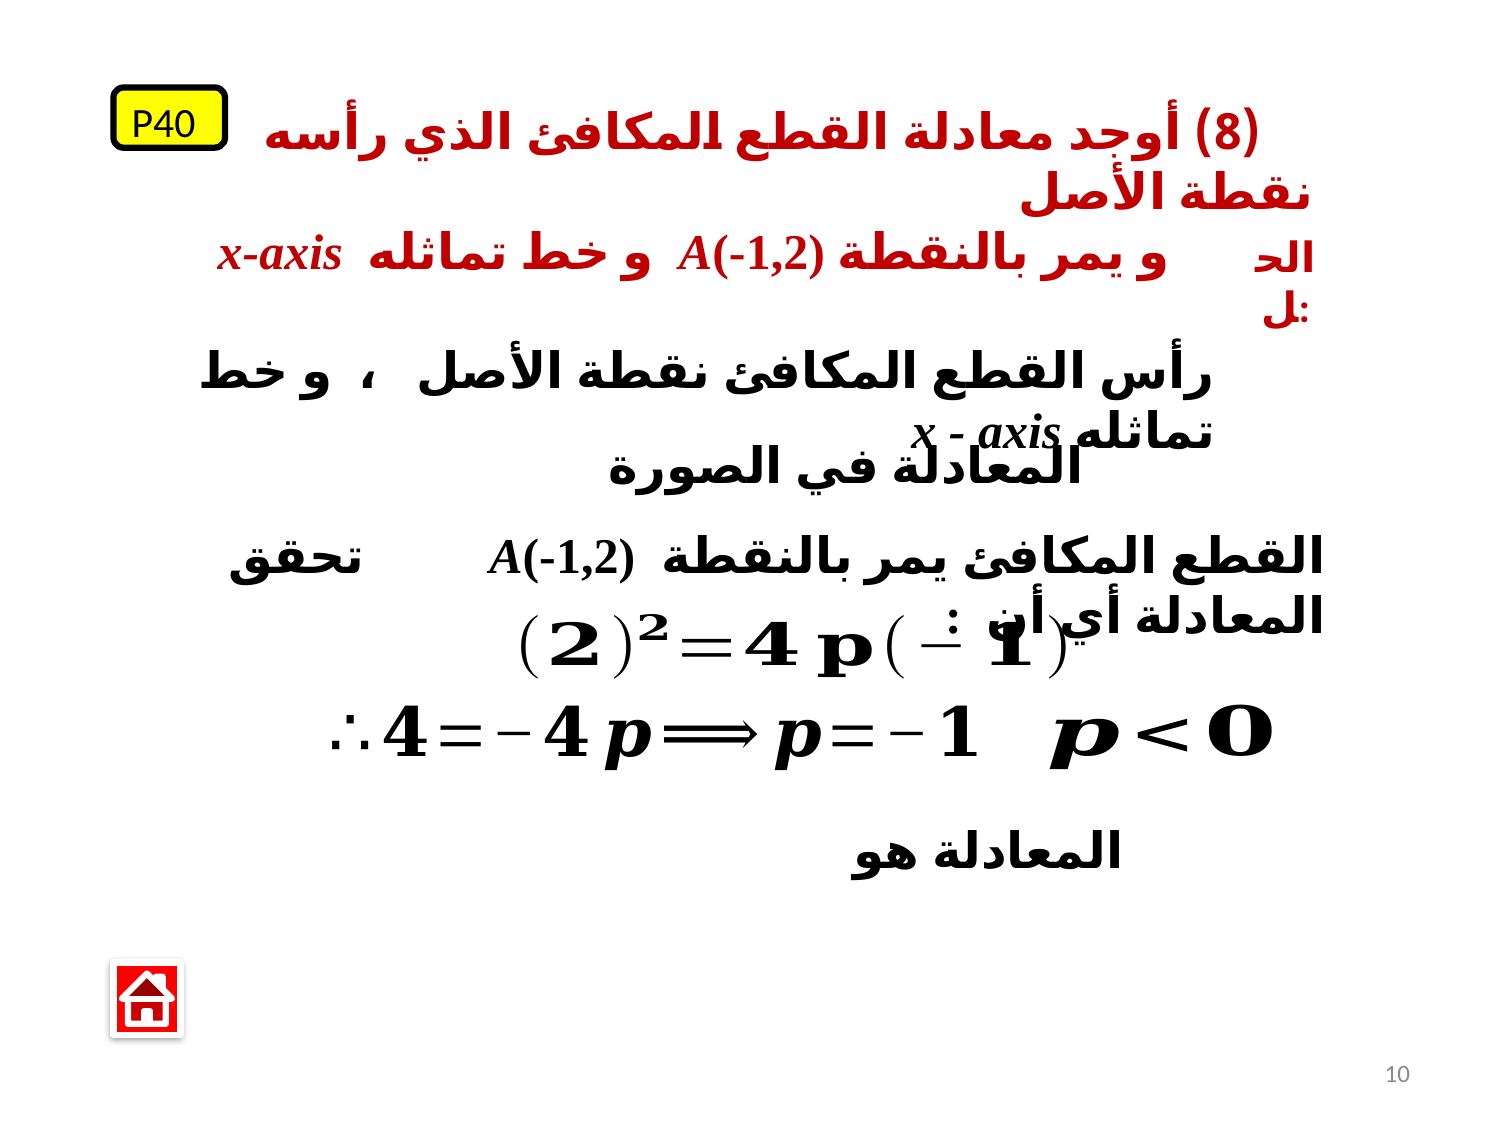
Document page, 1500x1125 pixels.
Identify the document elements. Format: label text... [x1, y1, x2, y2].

text_box (8) أوجد معادلة القطع المكافئ الذي رأسه نقطة الأصل و يمر بالنقطة A(-1,2) و خط تماثله x-axis [200, 92, 1328, 288]
text_box القطع المكافئ يمر بالنقطة A(-1,2) تحقق المعادلة أي أن : [160, 516, 1341, 651]
slide_number 10 [1074, 1042, 1425, 1103]
text_box رأس القطع المكافئ نقطة الأصل ، و خط تماثله x - axis [113, 330, 1230, 466]
text_box الحل: [1228, 255, 1343, 307]
text_box P40 [111, 85, 226, 150]
text_box [110, 959, 184, 1038]
